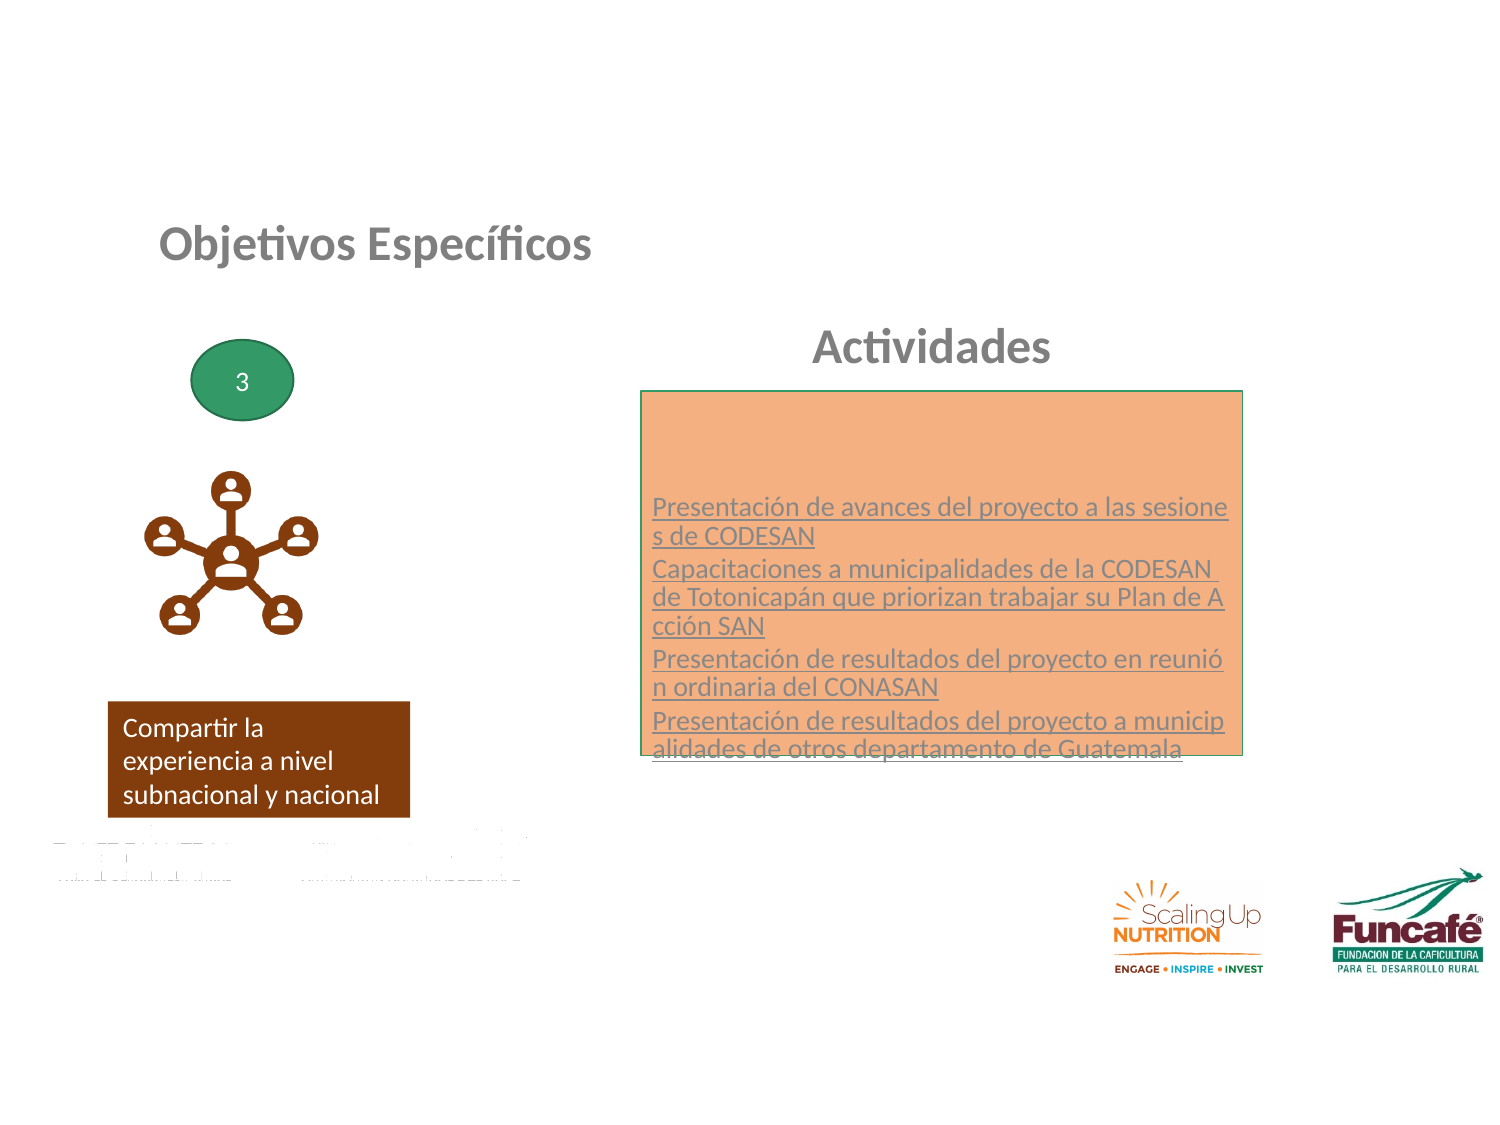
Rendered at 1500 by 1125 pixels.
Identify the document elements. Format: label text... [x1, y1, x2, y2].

text_box Presentación de avances del proyecto a las sesiones de CODESAN Capacitaciones a municipalidades de la CODESAN de Totonicapán que priorizan trabajar su Plan de Acción SAN Presentación de resultados del proyecto en reunión ordinaria del CONASAN Presentación de resultados del proyecto a municipalidades de otros departamento de Guatemala [641, 390, 1243, 756]
picture [52, 807, 528, 881]
text_box Compartir la experiencia a nivel subnacional y nacional [107, 701, 411, 805]
picture [1319, 857, 1492, 981]
text_box Actividades [797, 306, 1500, 382]
text_box Objetivos Específicos [144, 203, 994, 278]
picture [1112, 879, 1263, 973]
text_box 3 [191, 339, 294, 421]
picture [126, 446, 340, 660]
